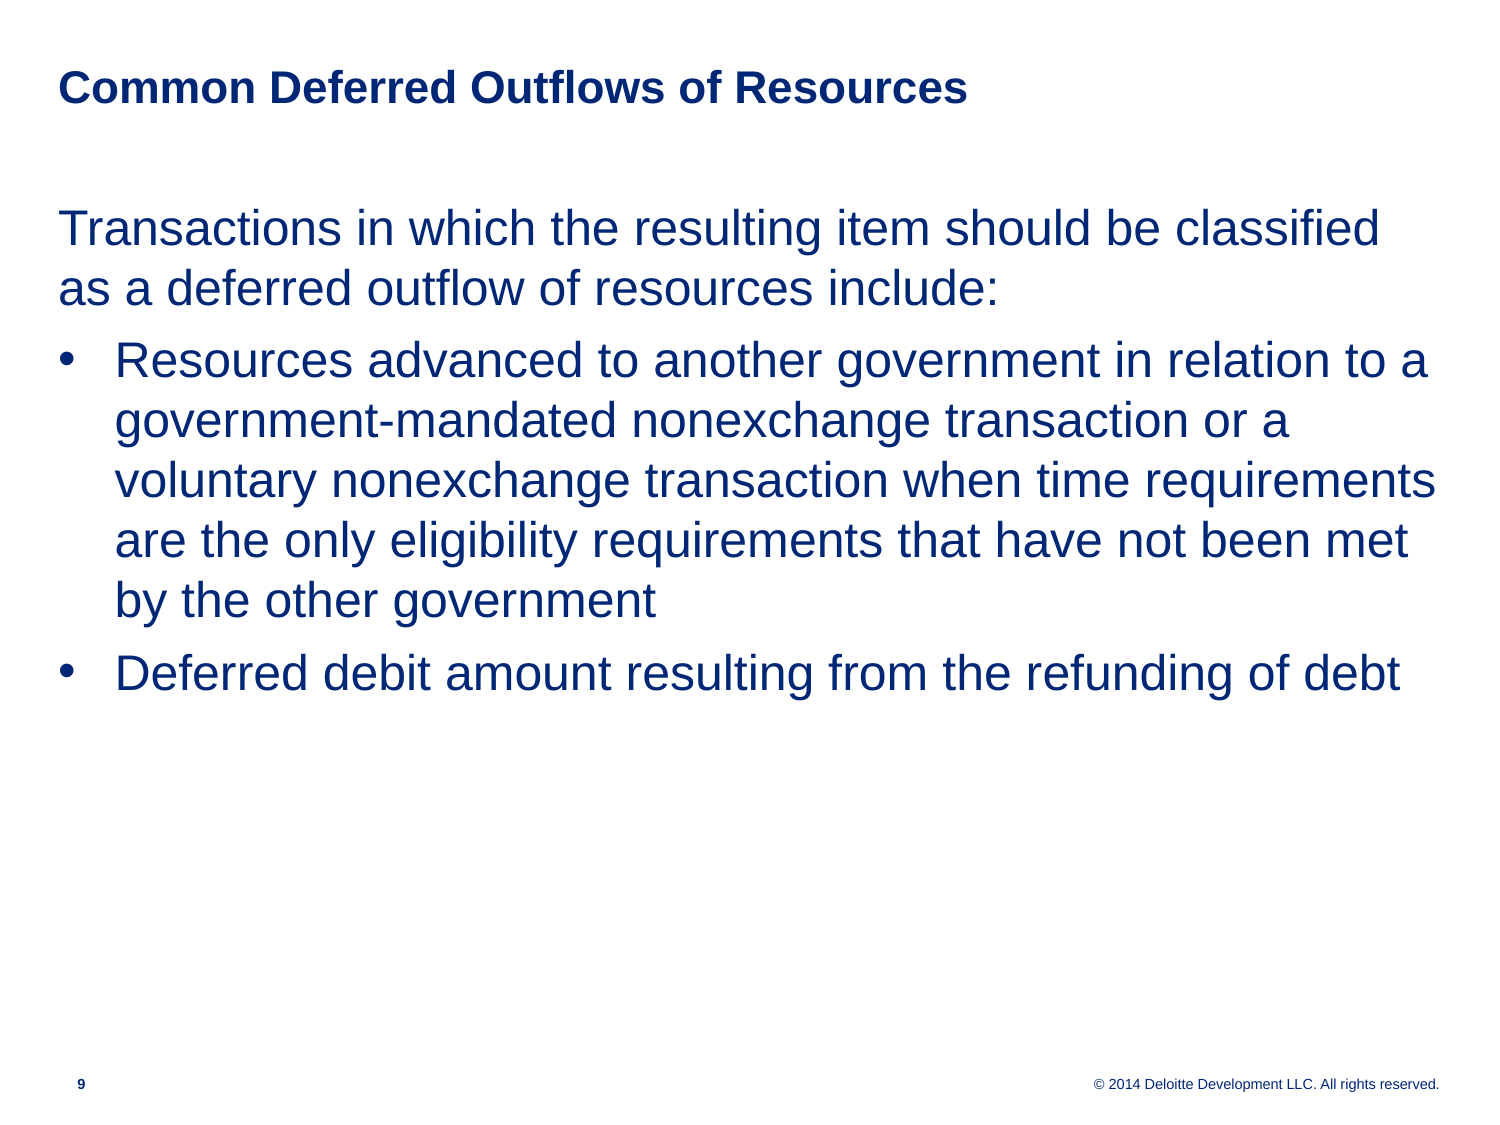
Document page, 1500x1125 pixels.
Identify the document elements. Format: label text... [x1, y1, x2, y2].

title Common Deferred Outflows of Resources [57, 57, 1441, 162]
slide_number 8 [58, 1075, 105, 1099]
list Transactions in which the resulting item should be classified as a deferred outflow of resources include: Resources advanced to another government in relation to a government-mandated nonexchange transaction or a voluntary nonexchange transaction when time requirements are the only eligibility requirements that have not been met by the other government Deferred debit amount resulting from the refunding of debt [57, 195, 1441, 1052]
